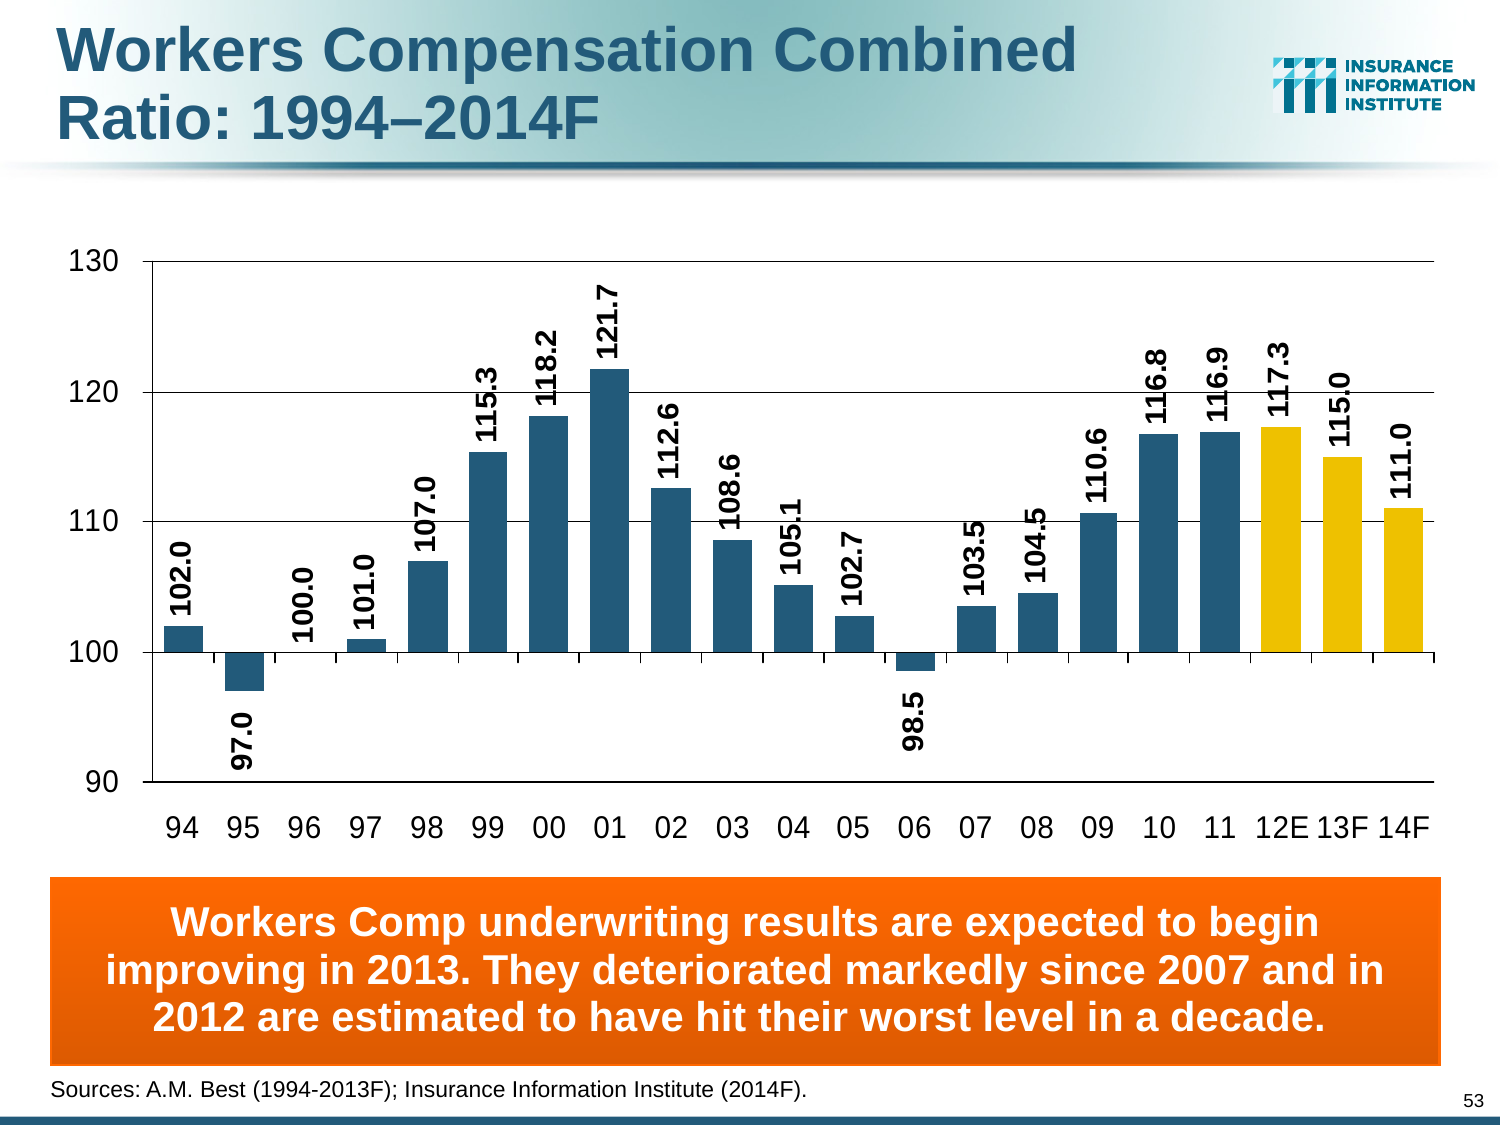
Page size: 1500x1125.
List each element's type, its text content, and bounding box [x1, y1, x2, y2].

title Workers Compensation Combined Ratio: 1994–2014F [48, 14, 1264, 157]
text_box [55, 224, 1442, 862]
text_box Workers Comp underwriting results are expected to begin improving in 2013. They deteriorated markedly since 2007 and in 2012 are estimated to have hit their worst level in a decade. [50, 878, 1440, 1066]
picture [0, 0, 1500, 189]
text_box Sources: A.M. Best (1994-2013F); Insurance Information Institute (2014F). [0, 1050, 1402, 1125]
slide_number 53 [1410, 1091, 1485, 1112]
